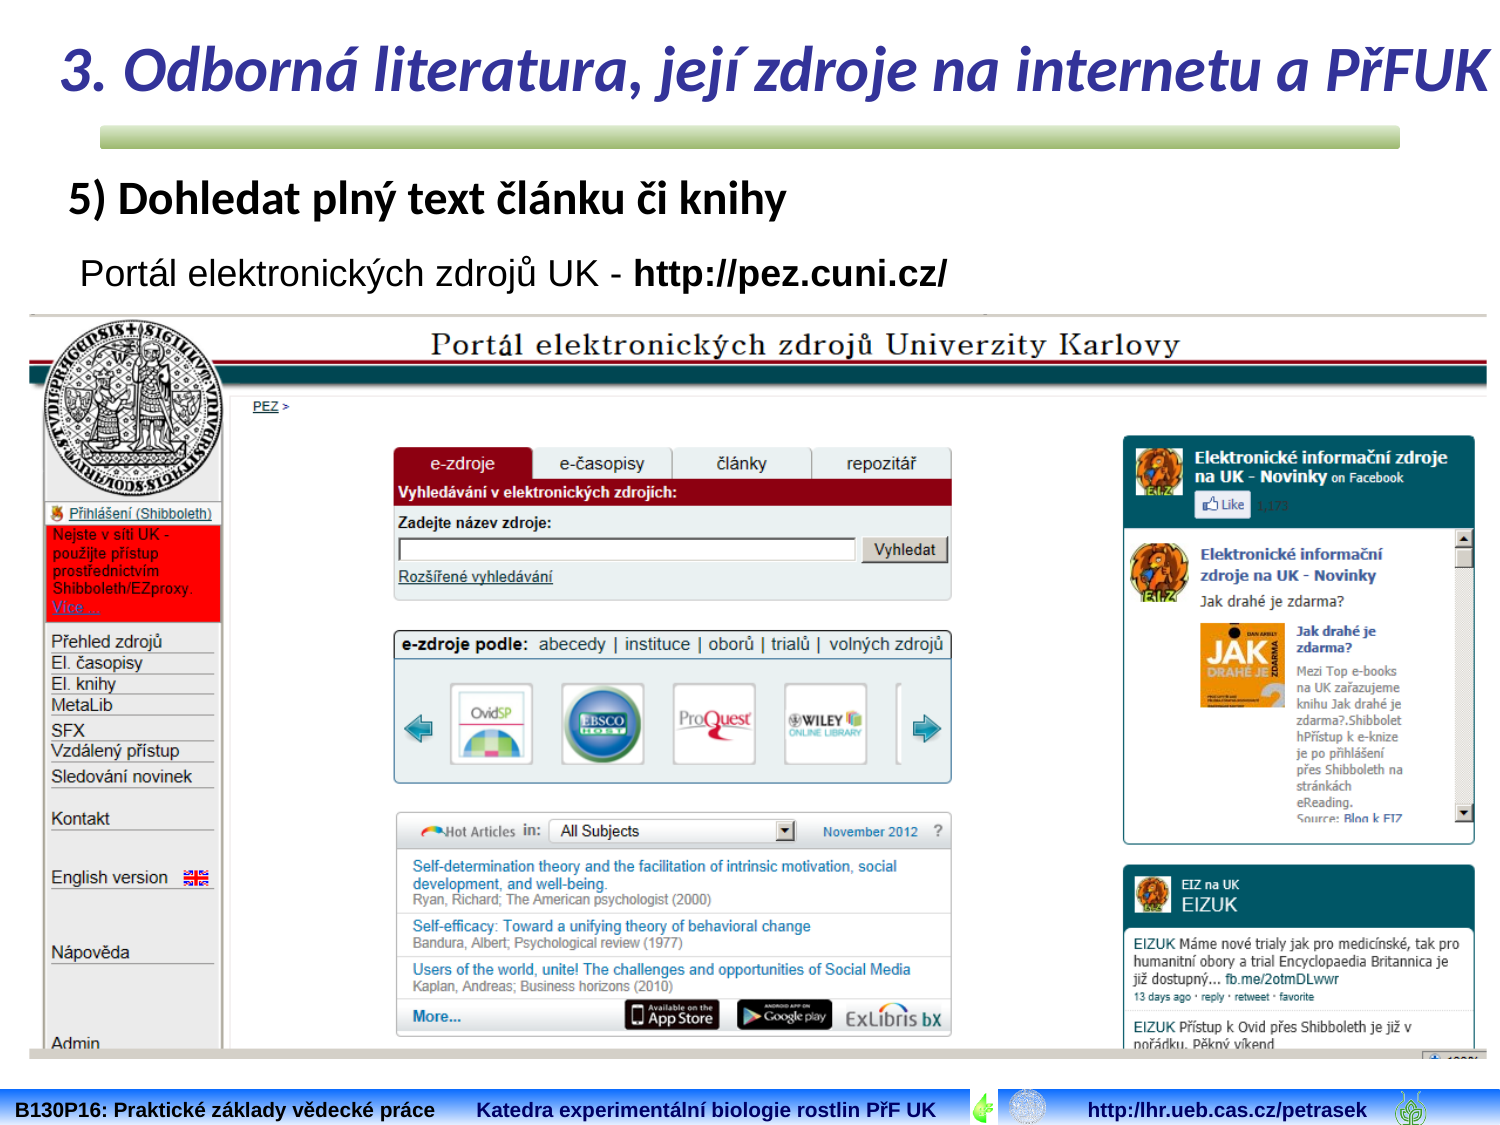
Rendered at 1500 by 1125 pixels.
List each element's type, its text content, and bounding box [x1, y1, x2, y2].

picture [29, 314, 1487, 1059]
text_box [98, 123, 1402, 152]
text_box 5) Dohledat plný text článku či knihy [53, 159, 1500, 232]
text_box Portál elektronických zdrojů UK - http://pez.cuni.cz/ [64, 242, 1477, 302]
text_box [0, 1088, 1500, 1125]
text_box 3. Odborná literatura, její zdroje na internetu a PřFUK [44, 18, 1500, 112]
